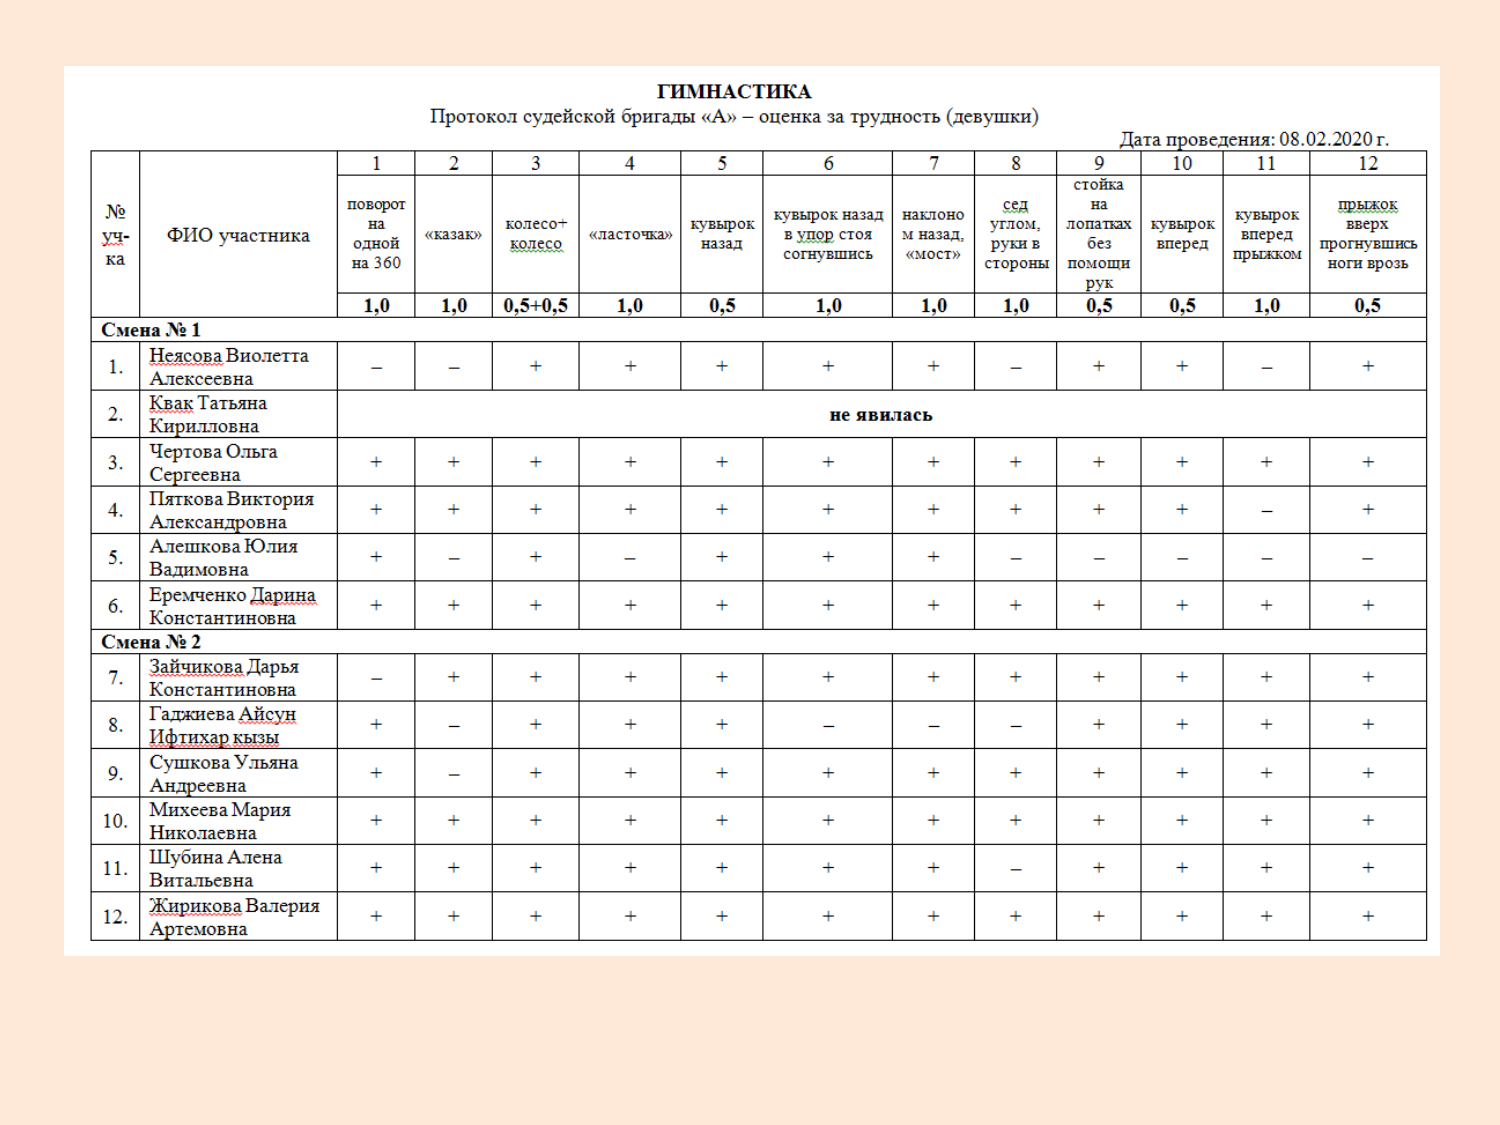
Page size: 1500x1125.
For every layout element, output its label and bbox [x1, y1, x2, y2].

picture [64, 66, 1441, 957]
